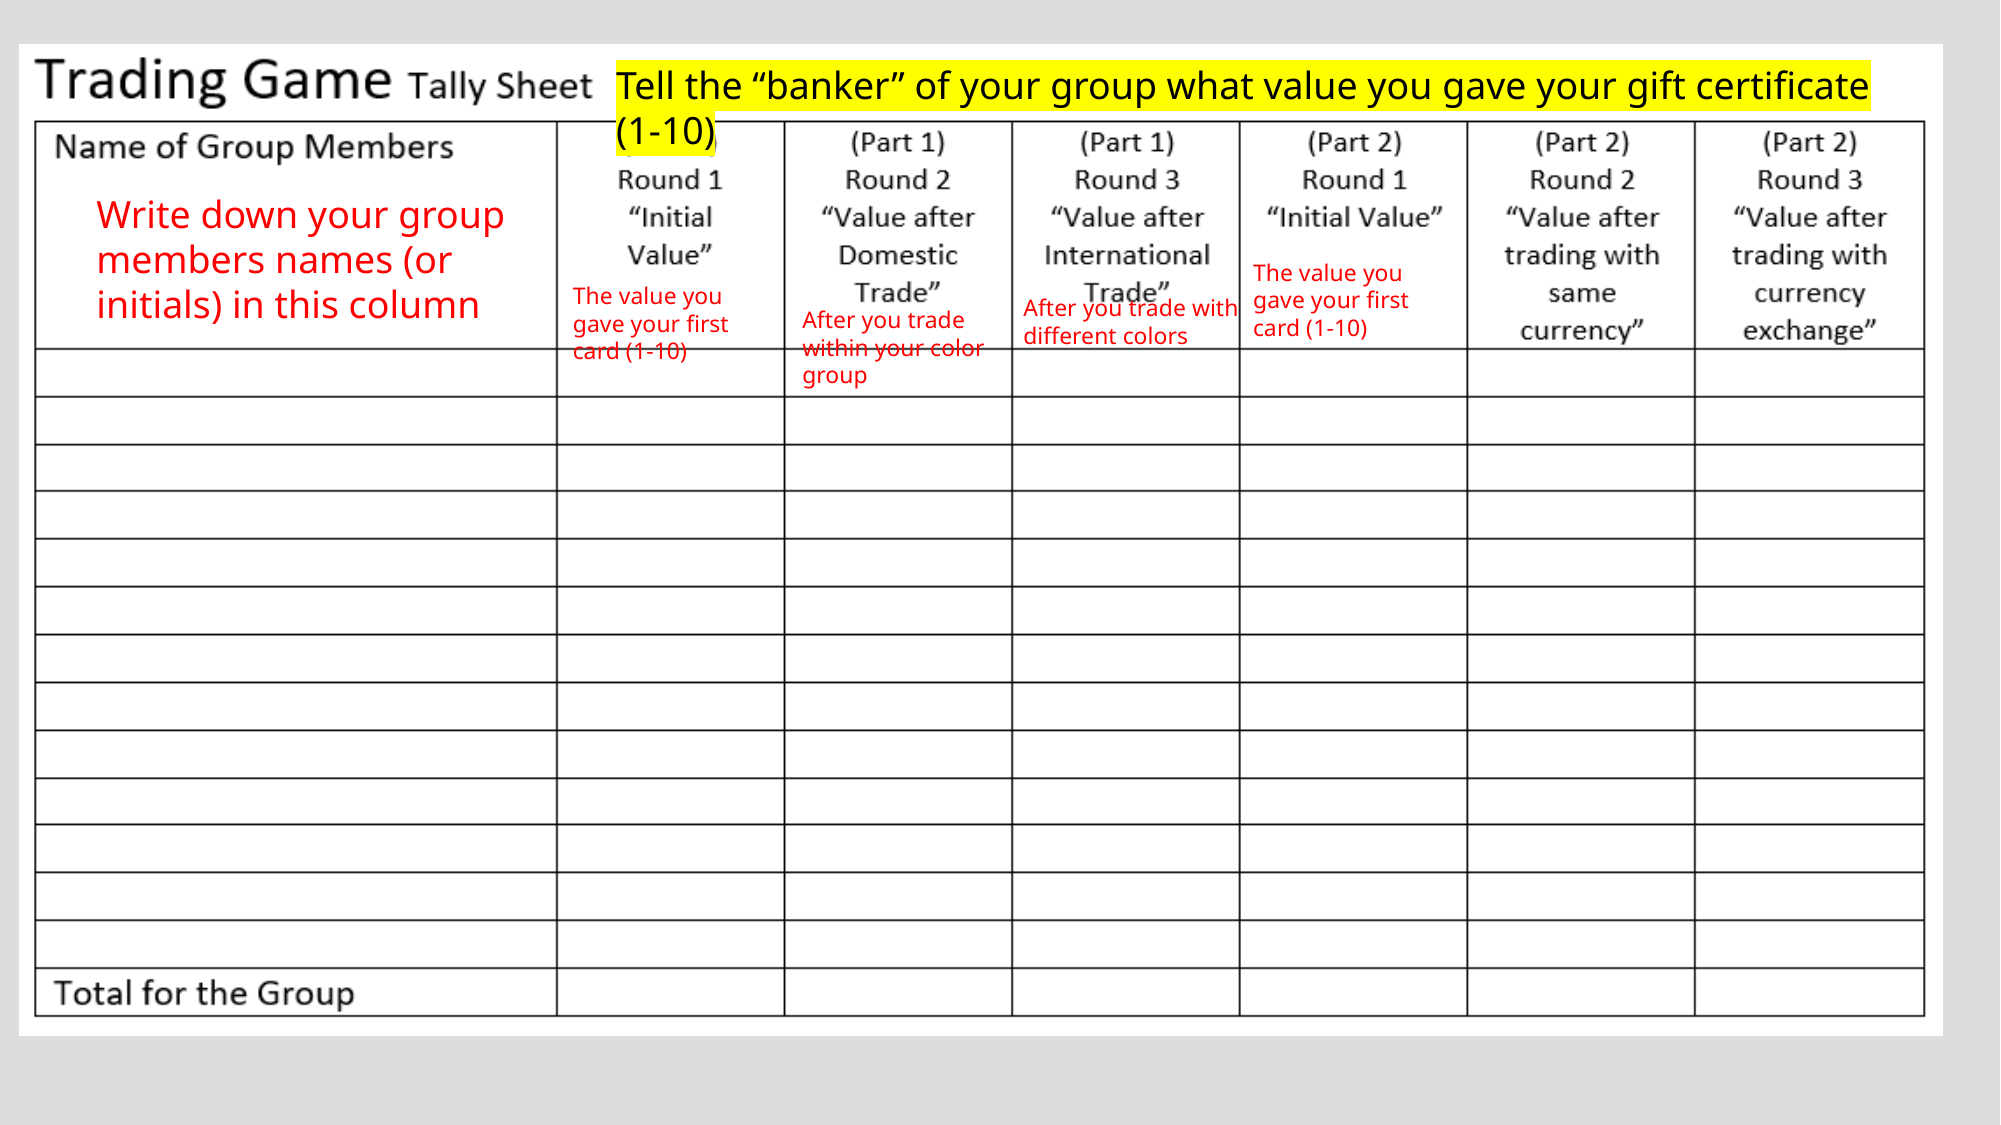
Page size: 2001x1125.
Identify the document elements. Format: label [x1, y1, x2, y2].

picture [19, 44, 1943, 1036]
